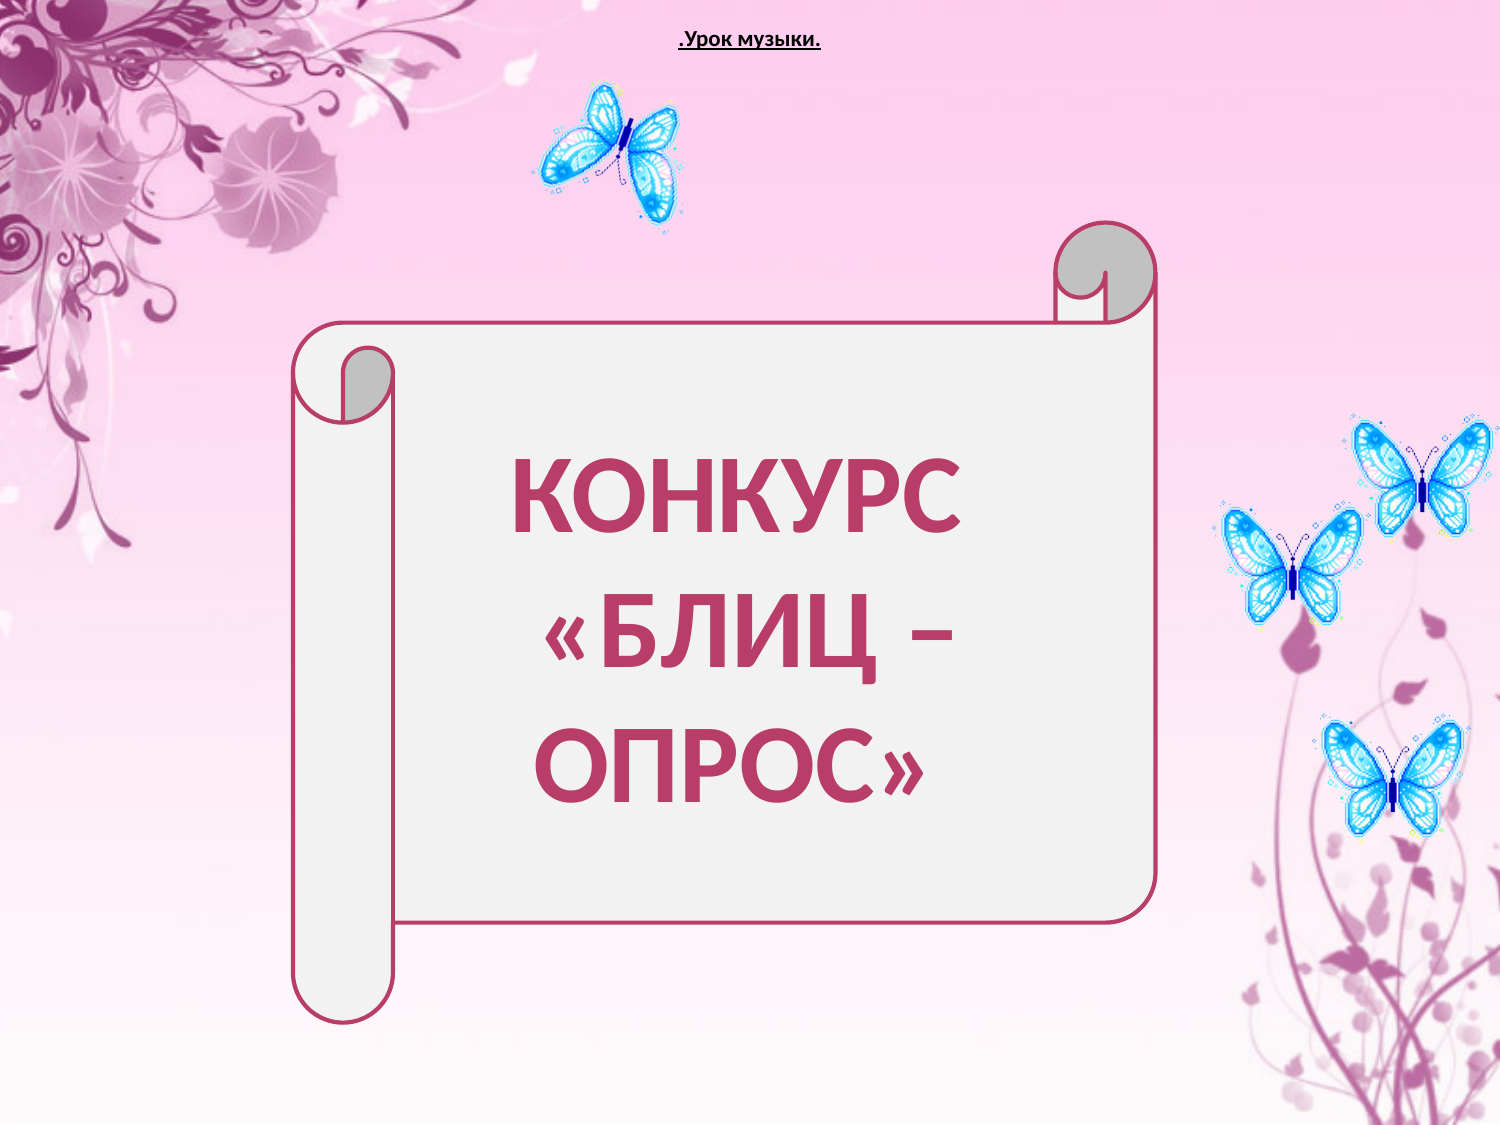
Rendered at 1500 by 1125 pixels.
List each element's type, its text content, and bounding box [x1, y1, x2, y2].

text_box КОНКУРС «БЛИЦ – ОПРОС» [290, 220, 1158, 1025]
picture [0, 0, 1500, 1125]
text_box .Урок музыки. [663, 16, 837, 59]
